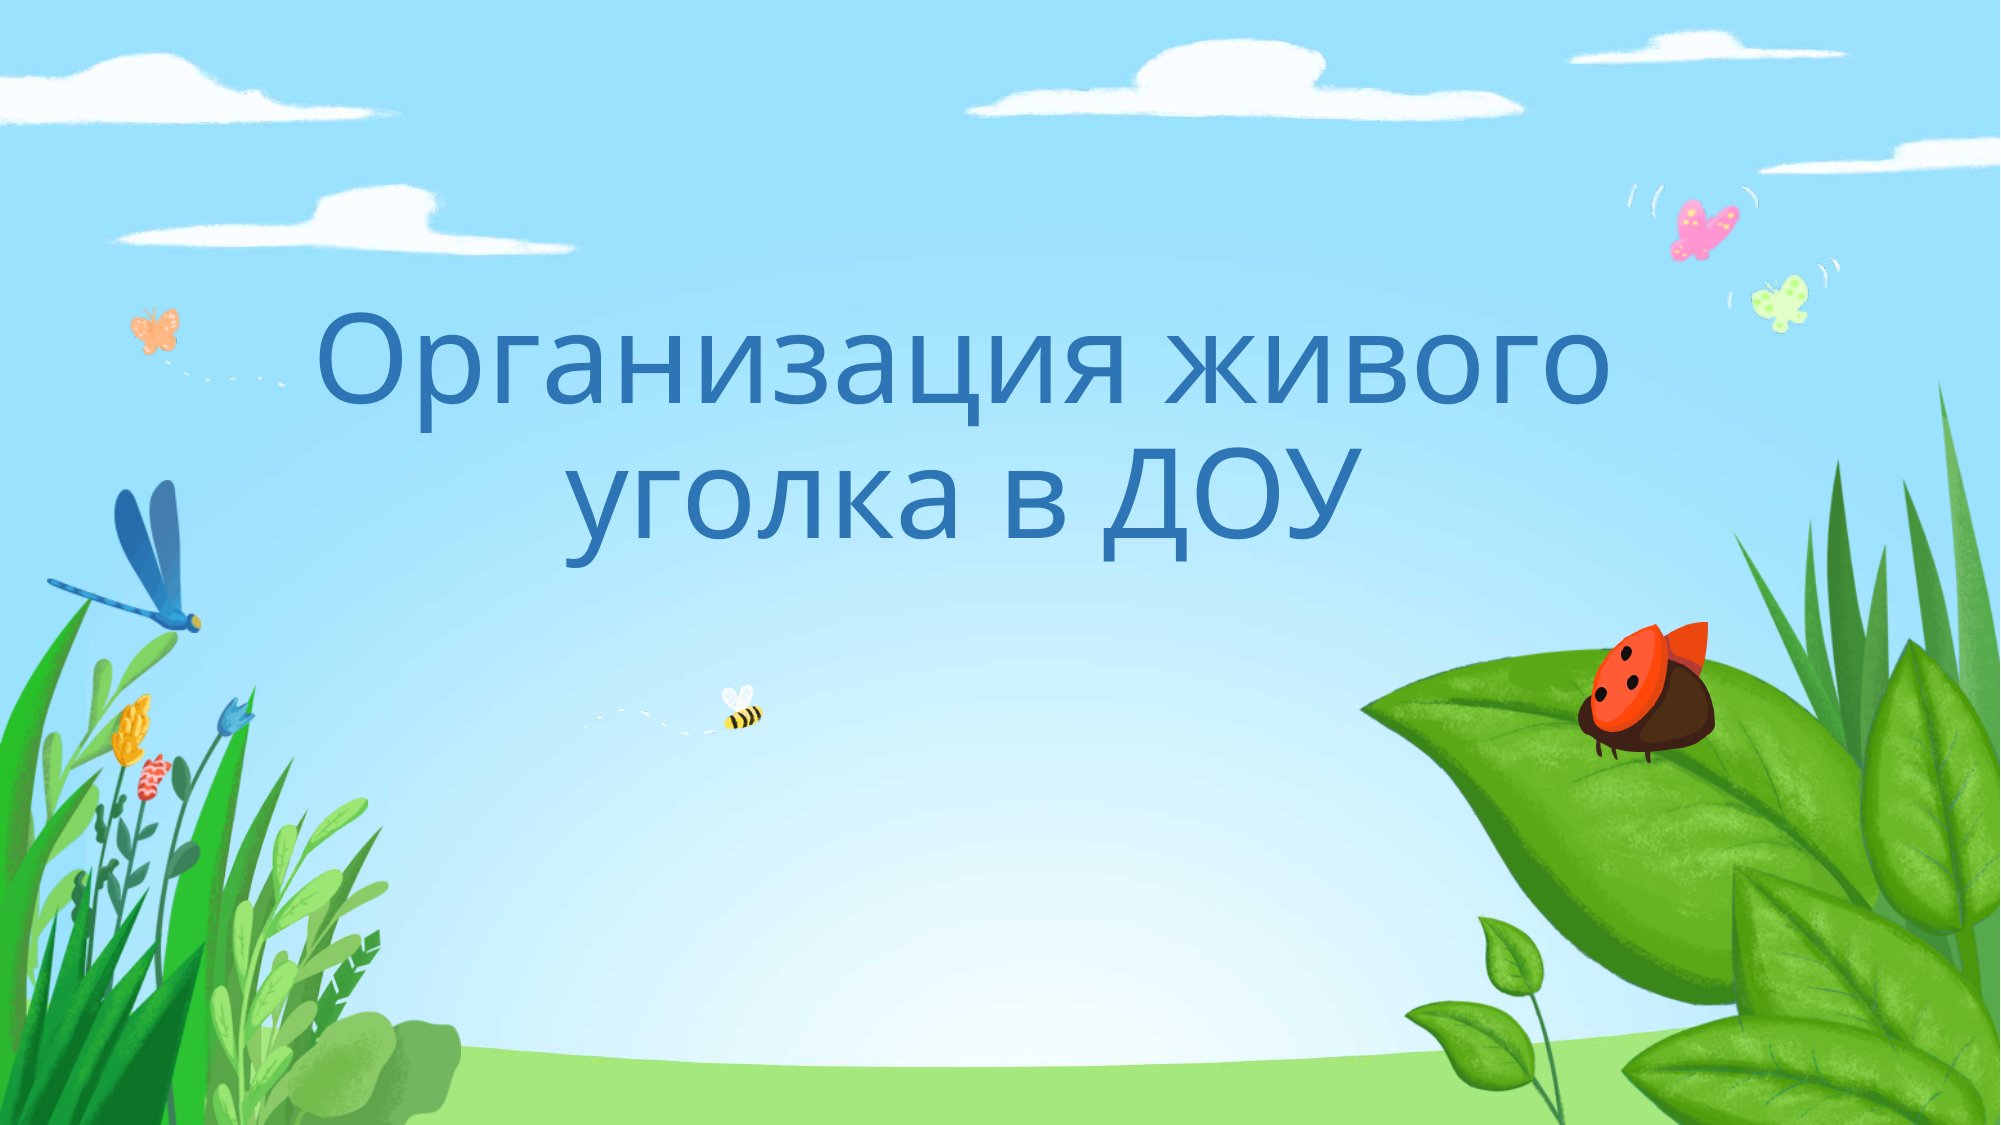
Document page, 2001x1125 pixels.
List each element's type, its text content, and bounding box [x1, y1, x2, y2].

picture [0, 0, 2001, 1125]
title Организация живого уголка в ДОУ [214, 181, 1715, 574]
